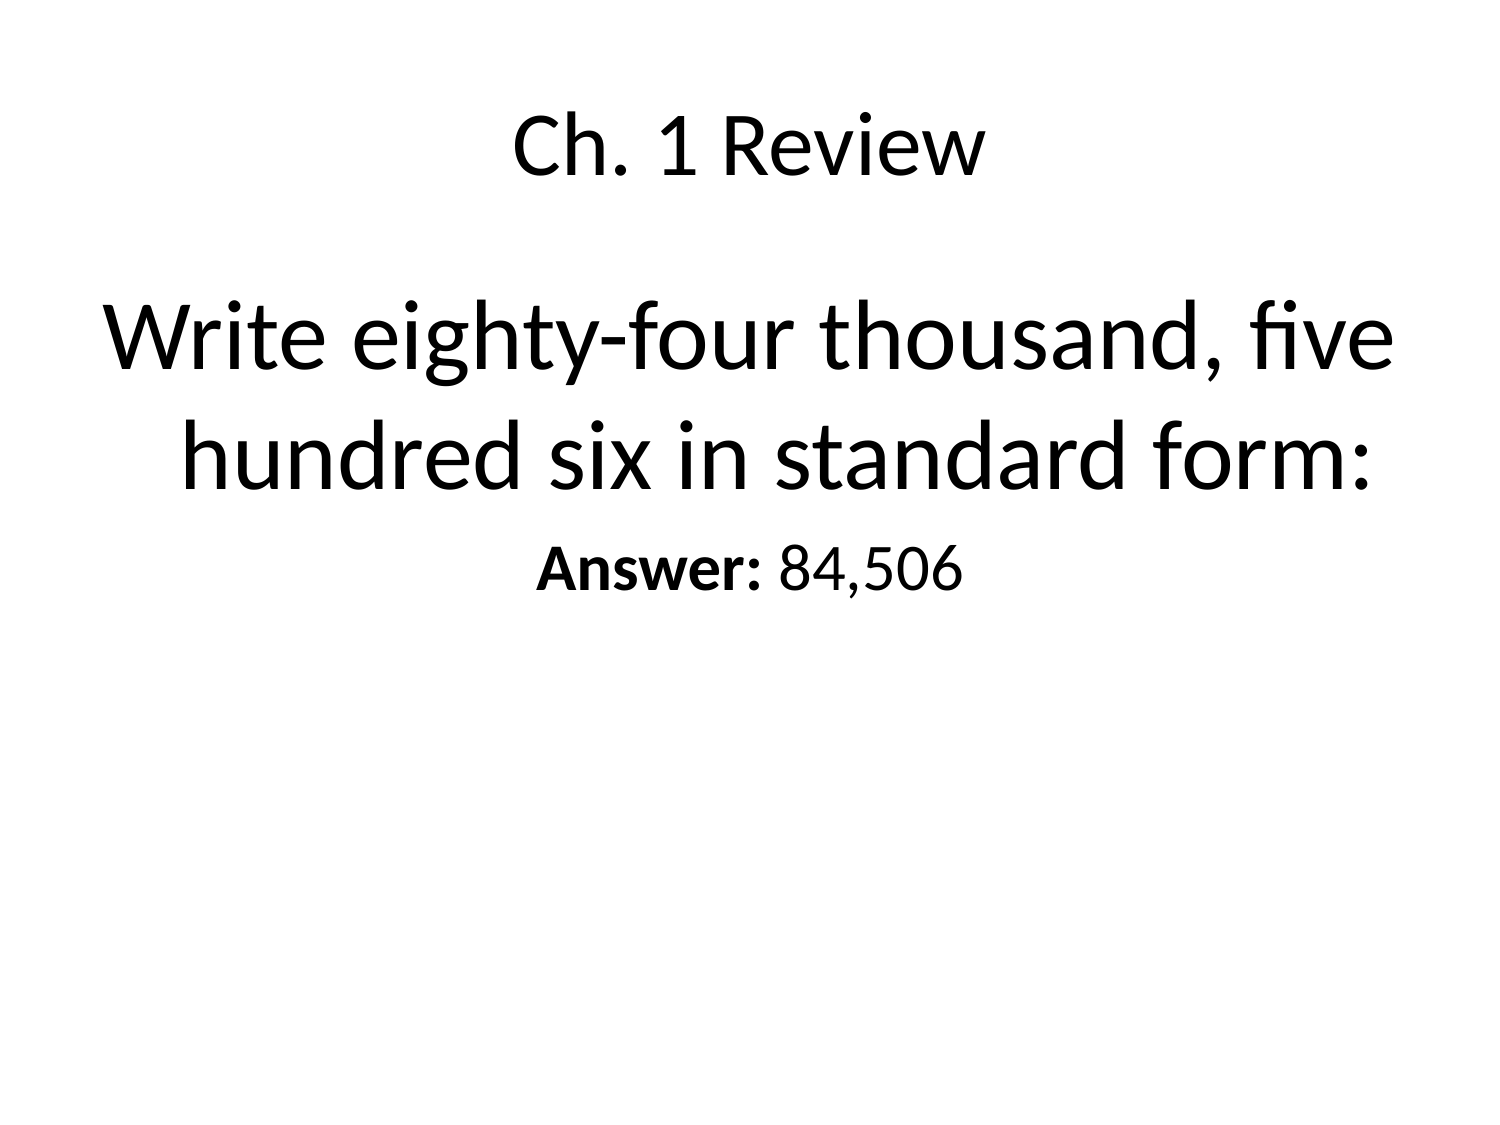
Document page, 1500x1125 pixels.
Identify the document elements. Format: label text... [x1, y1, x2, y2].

list Write eighty-four thousand, five hundred six in standard form: Answer: 84,506 [75, 262, 1425, 1005]
title Ch. 1 Review [75, 45, 1425, 233]
